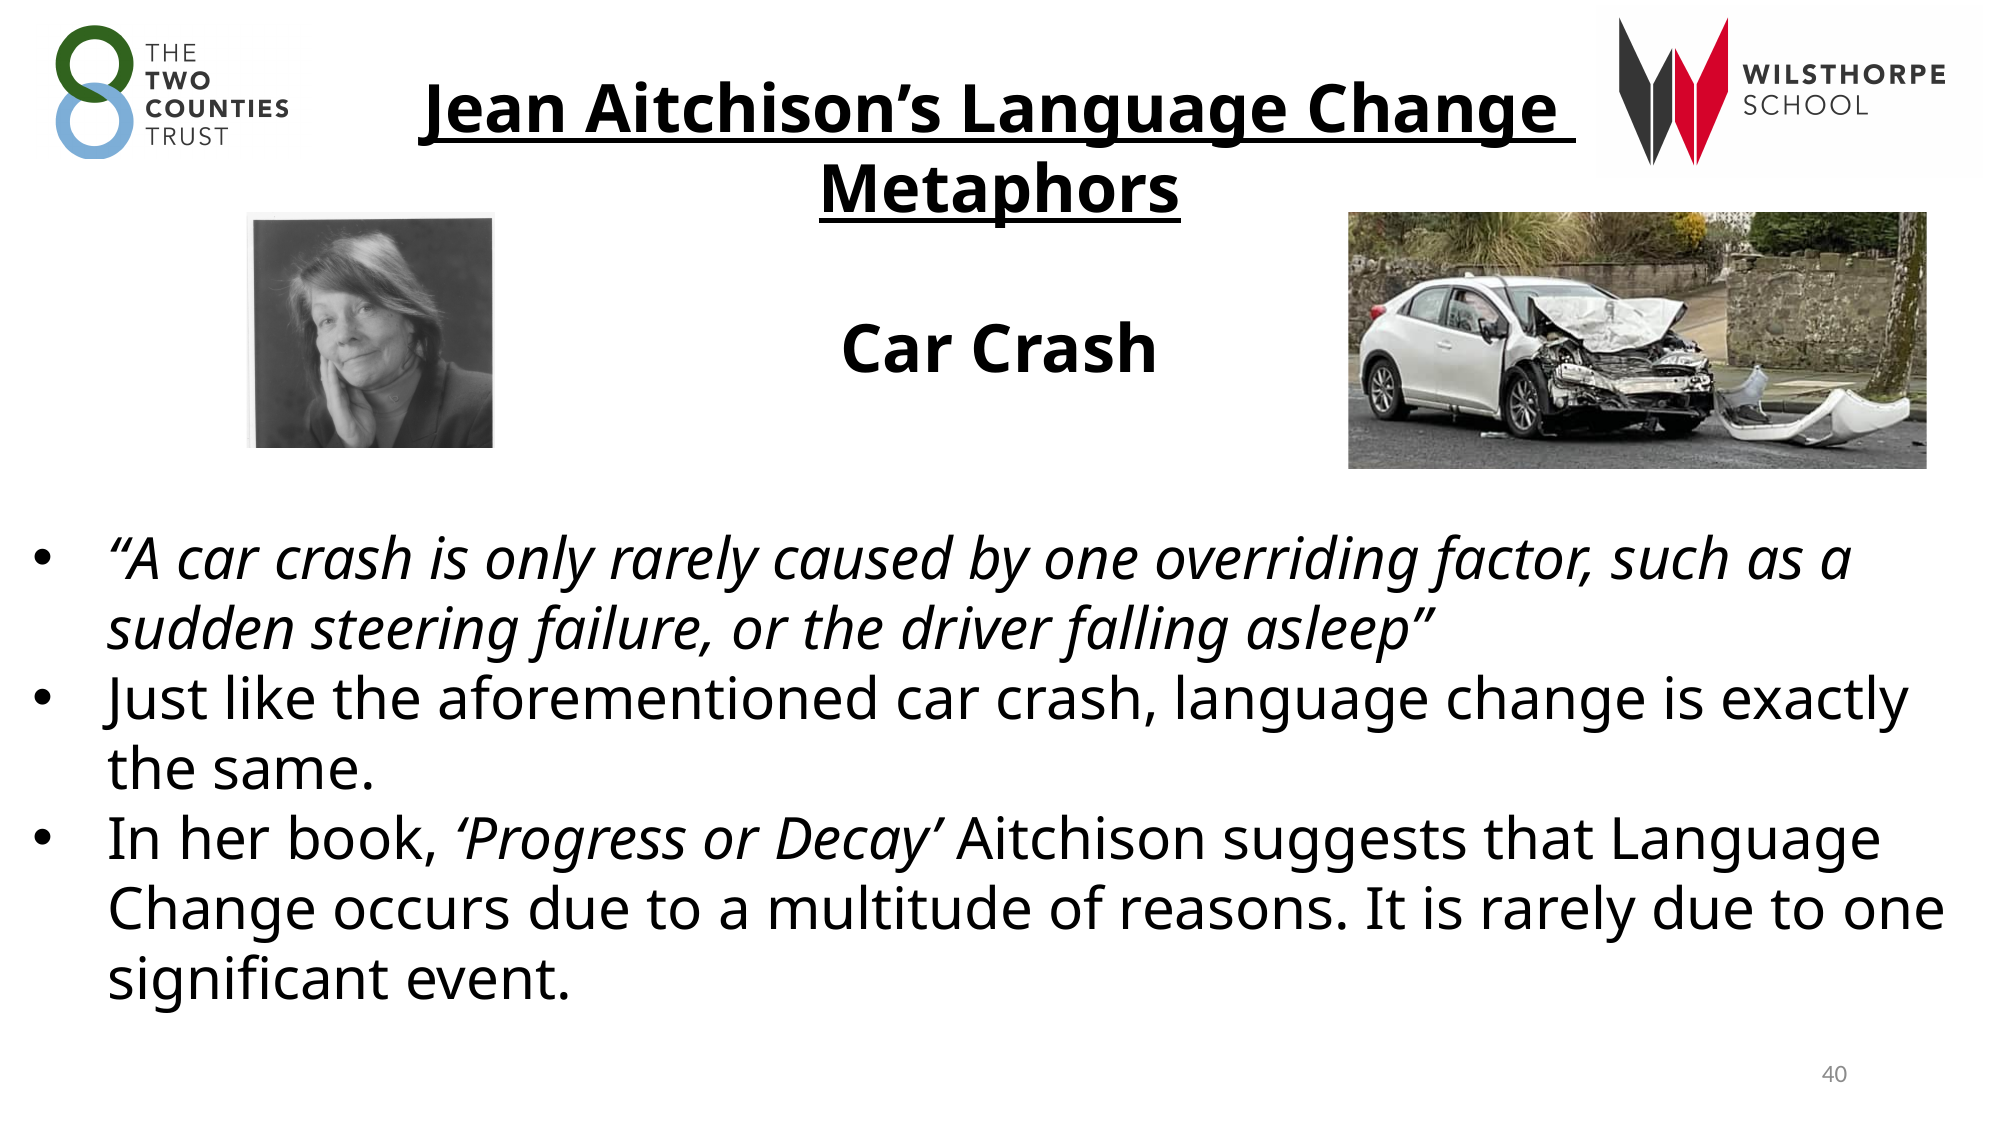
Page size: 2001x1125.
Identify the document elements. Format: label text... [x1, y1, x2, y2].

picture [1596, 5, 1983, 178]
slide_number 40 [1412, 1042, 1863, 1103]
text_box Jean Aitchison’s Language Change Metaphors Car Crash “A car crash is only rarely caused by one overriding factor, such as a sudden steering failure, or the driver falling asleep” Just like the aforementioned car crash, language change is exactly the same. In her book, ‘Progress or Decay’ Aitchison suggests that Language Change occurs due to a multitude of reasons. It is rarely due to one significant event. [17, 58, 1983, 1019]
picture [1348, 211, 1927, 469]
picture [36, 24, 312, 159]
picture [246, 211, 495, 448]
